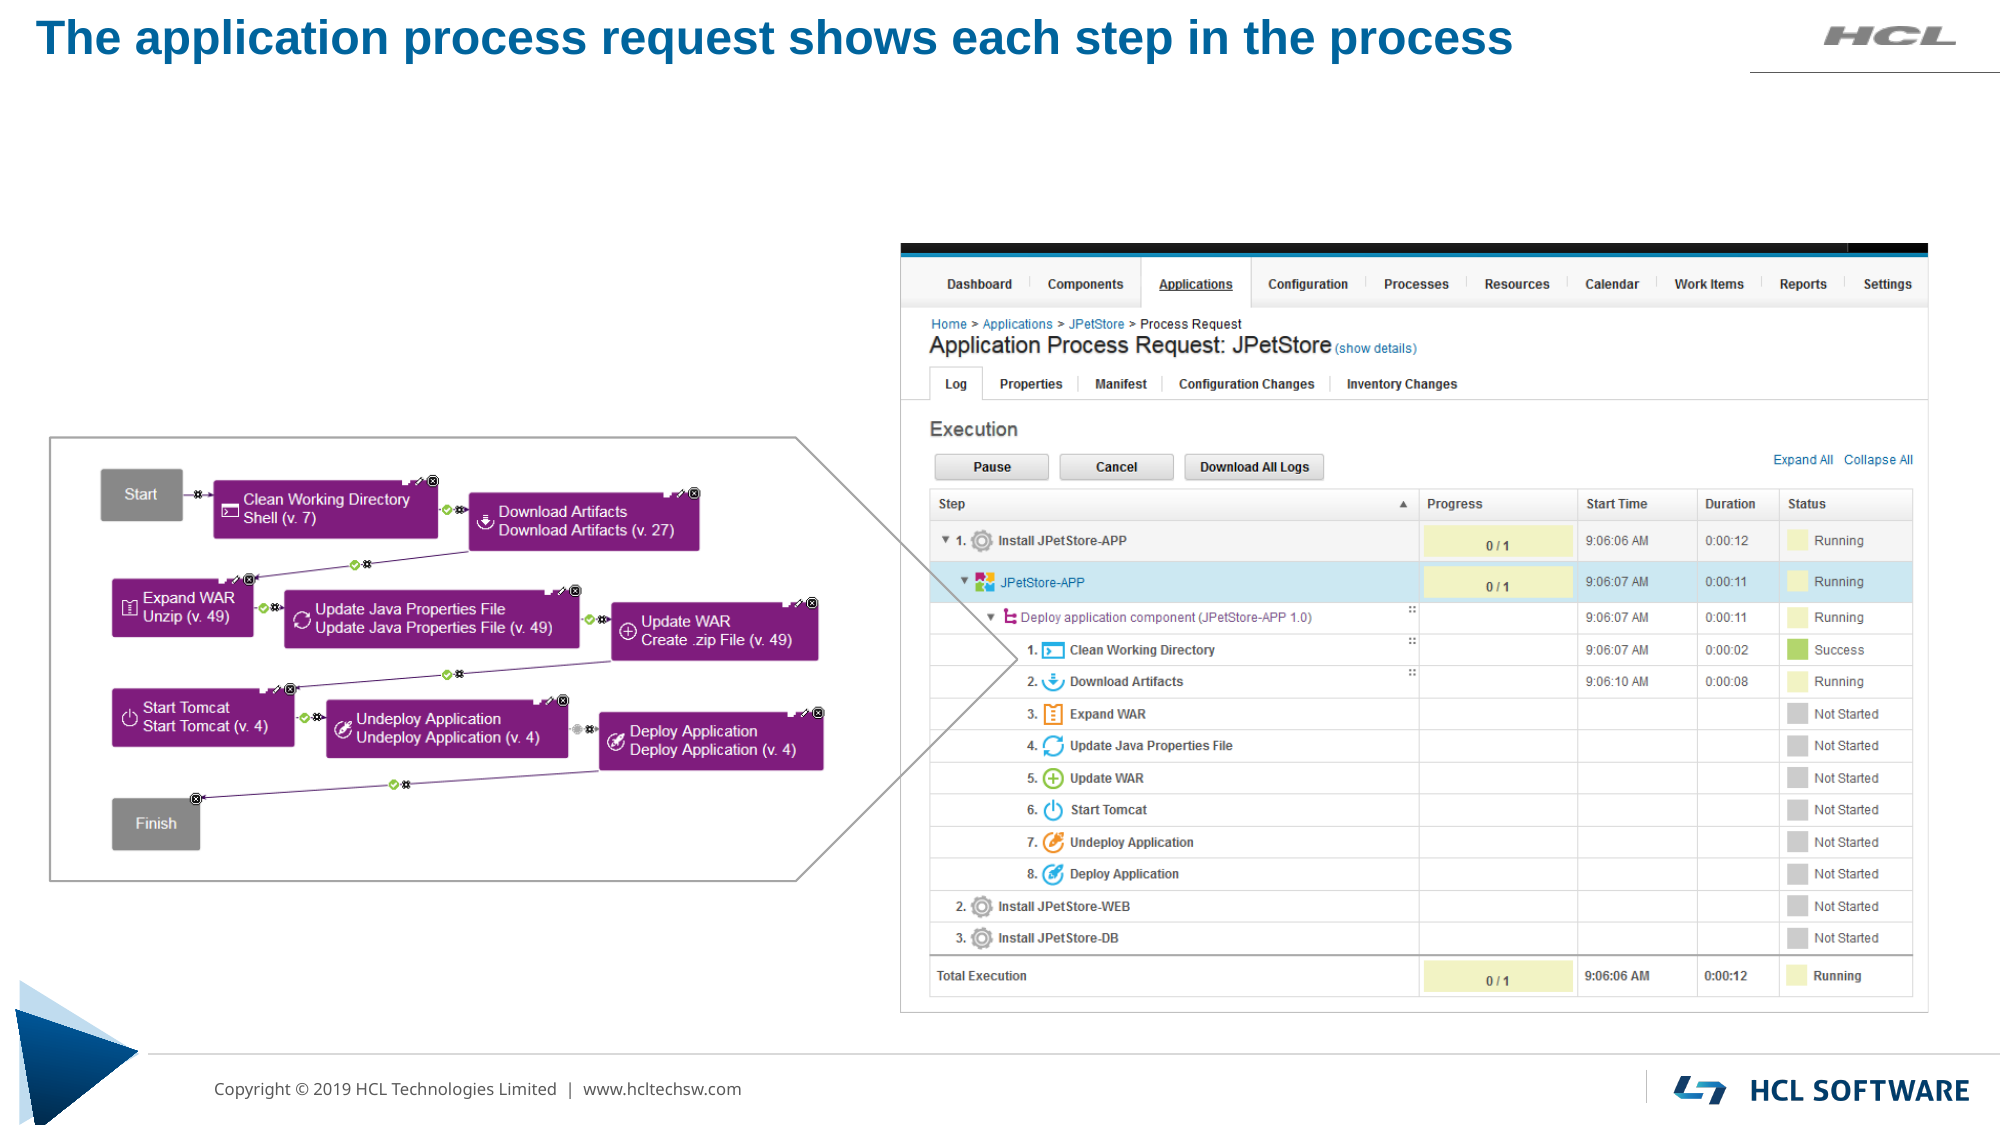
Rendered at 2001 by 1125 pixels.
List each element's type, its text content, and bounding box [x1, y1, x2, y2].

picture [899, 243, 1929, 1013]
picture [1667, 1068, 1980, 1116]
text_box [50, 437, 797, 882]
text_box [846, 487, 899, 831]
title The application process request shows each step in the process [21, 5, 1750, 109]
picture [74, 437, 846, 880]
